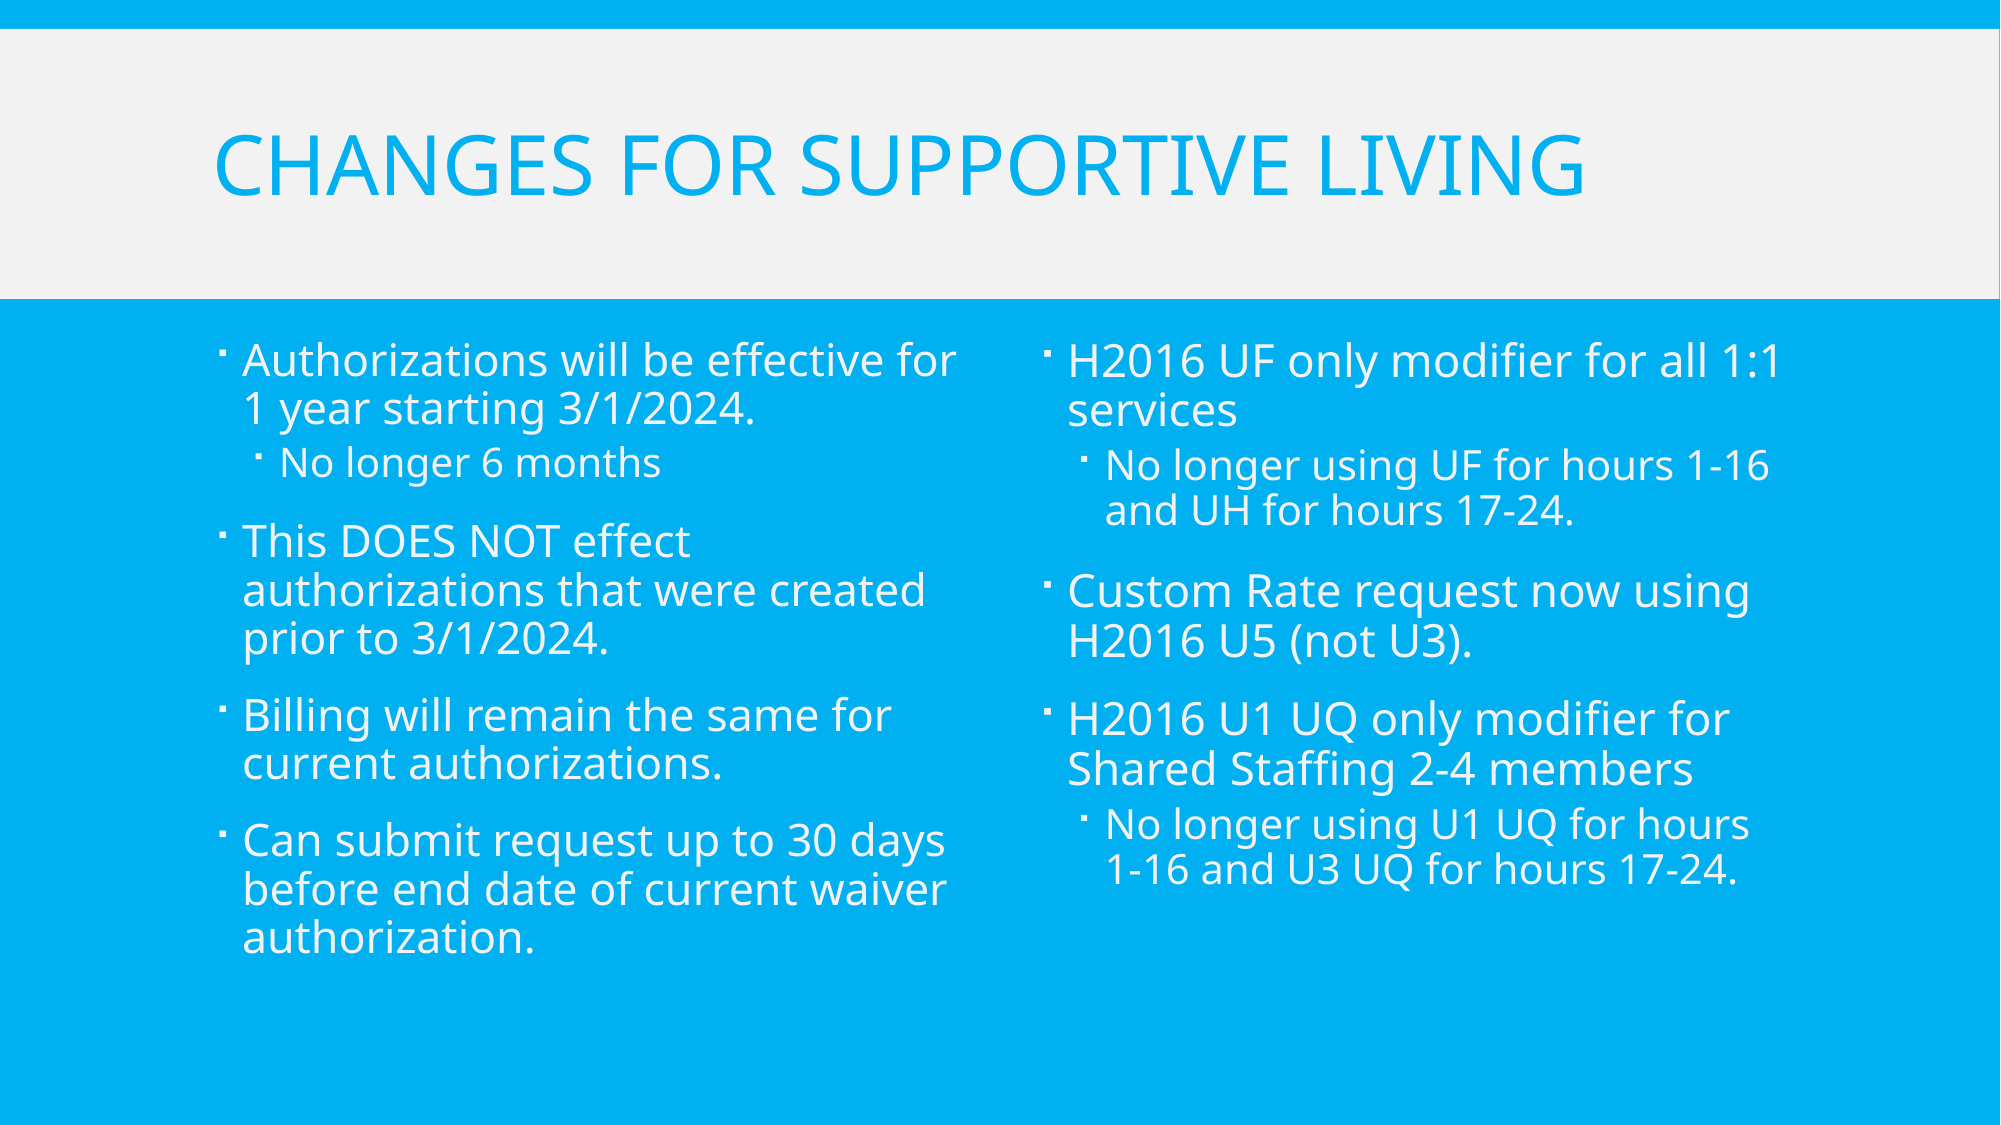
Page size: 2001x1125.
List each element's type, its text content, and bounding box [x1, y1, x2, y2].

list Authorizations will be effective for 1 year starting 3/1/2024. No longer 6 months This DOES NOT effect authorizations that were created prior to 3/1/2024. Billing will remain the same for current authorizations. Can submit request up to 30 days before end date of current waiver authorization. [197, 329, 978, 1020]
list H2016 UF only modifier for all 1:1 services No longer using UF for hours 1-16 and UH for hours 17-24. Custom Rate request now using H2016 U5 (not U3). H2016 U1 UQ only modifier for Shared Staffing 2-4 members No longer using U1 UQ for hours 1-16 and U3 UQ for hours 17-24. [1022, 329, 1803, 1020]
title Changes for supportive living [197, 46, 1803, 295]
